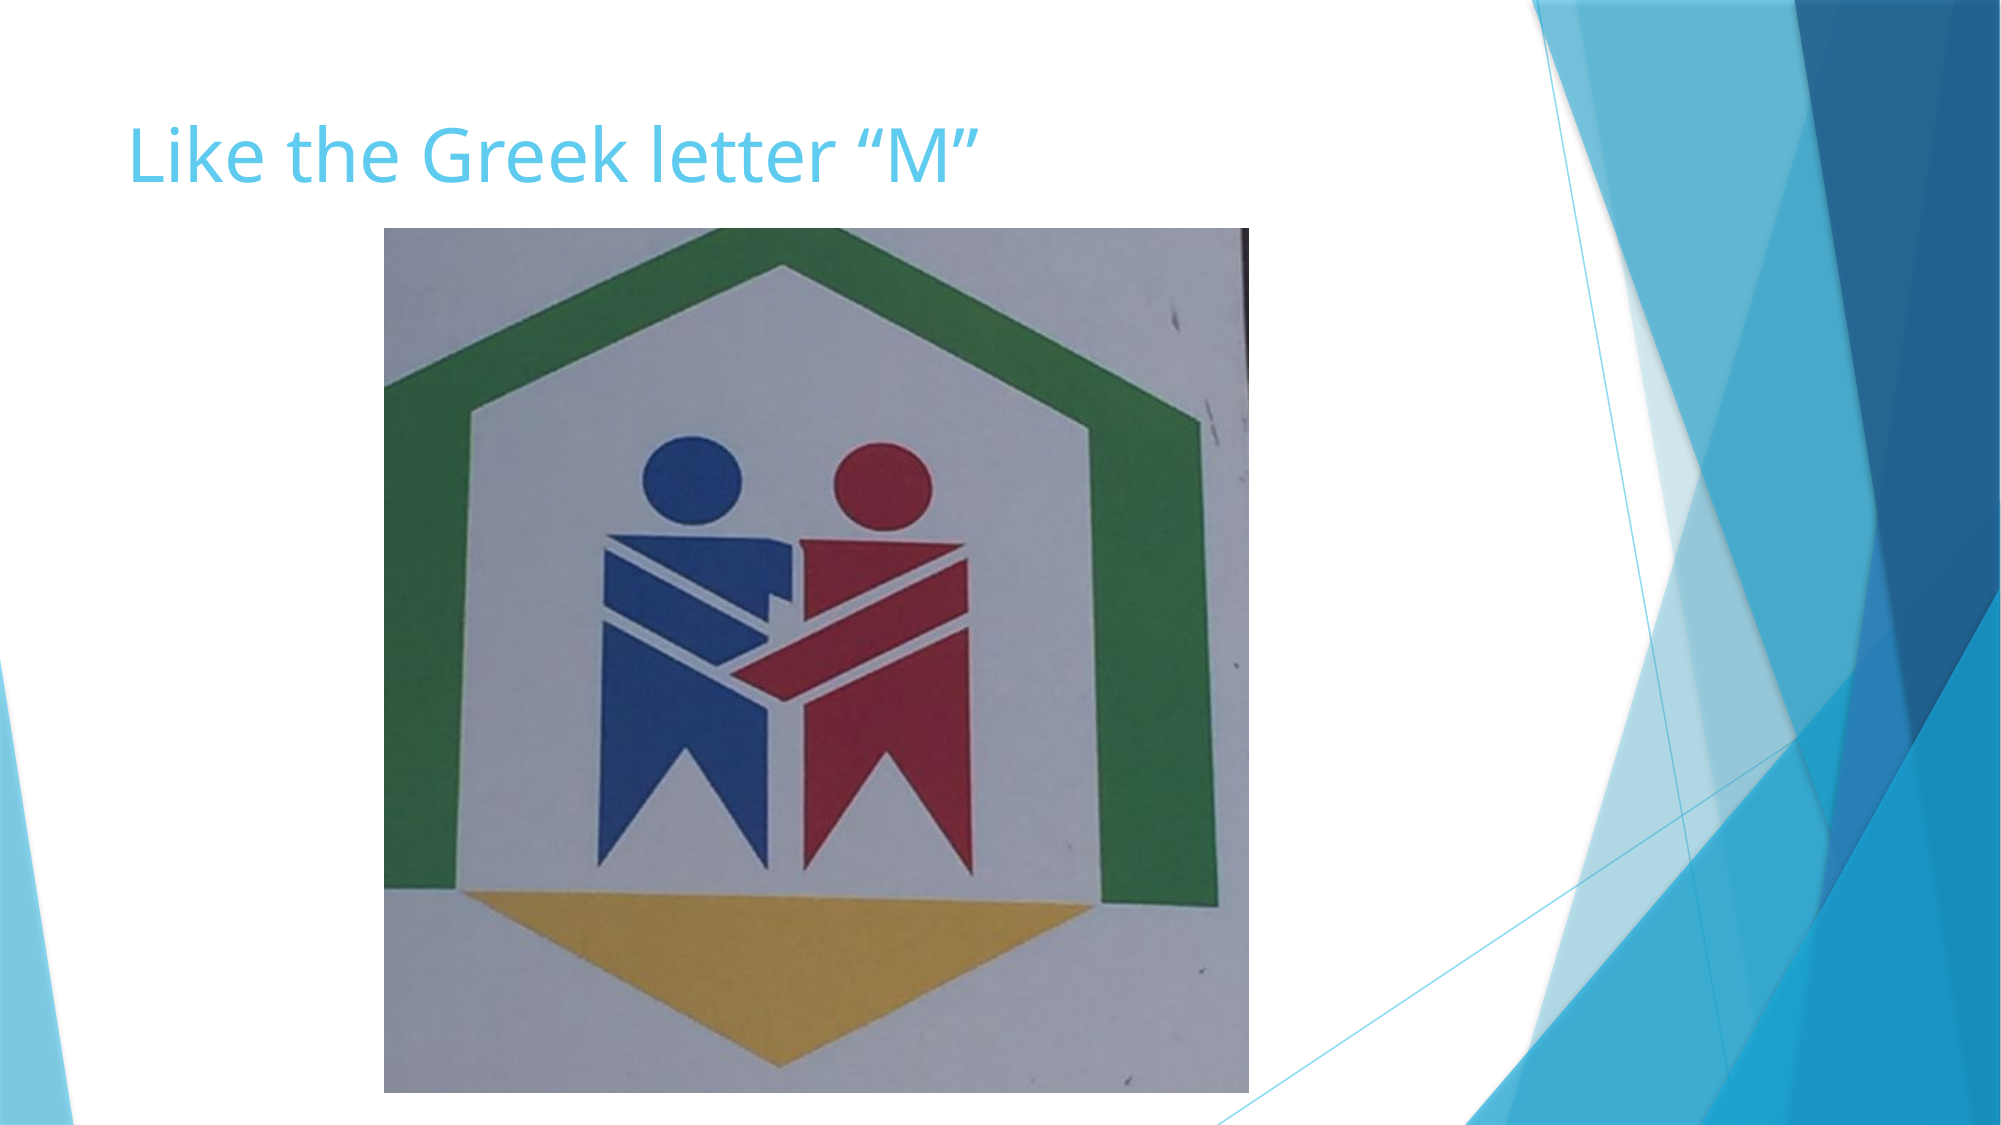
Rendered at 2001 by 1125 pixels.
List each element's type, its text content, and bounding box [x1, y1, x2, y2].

title Like the Greek letter “M” [111, 99, 1522, 317]
picture [383, 228, 1249, 1094]
